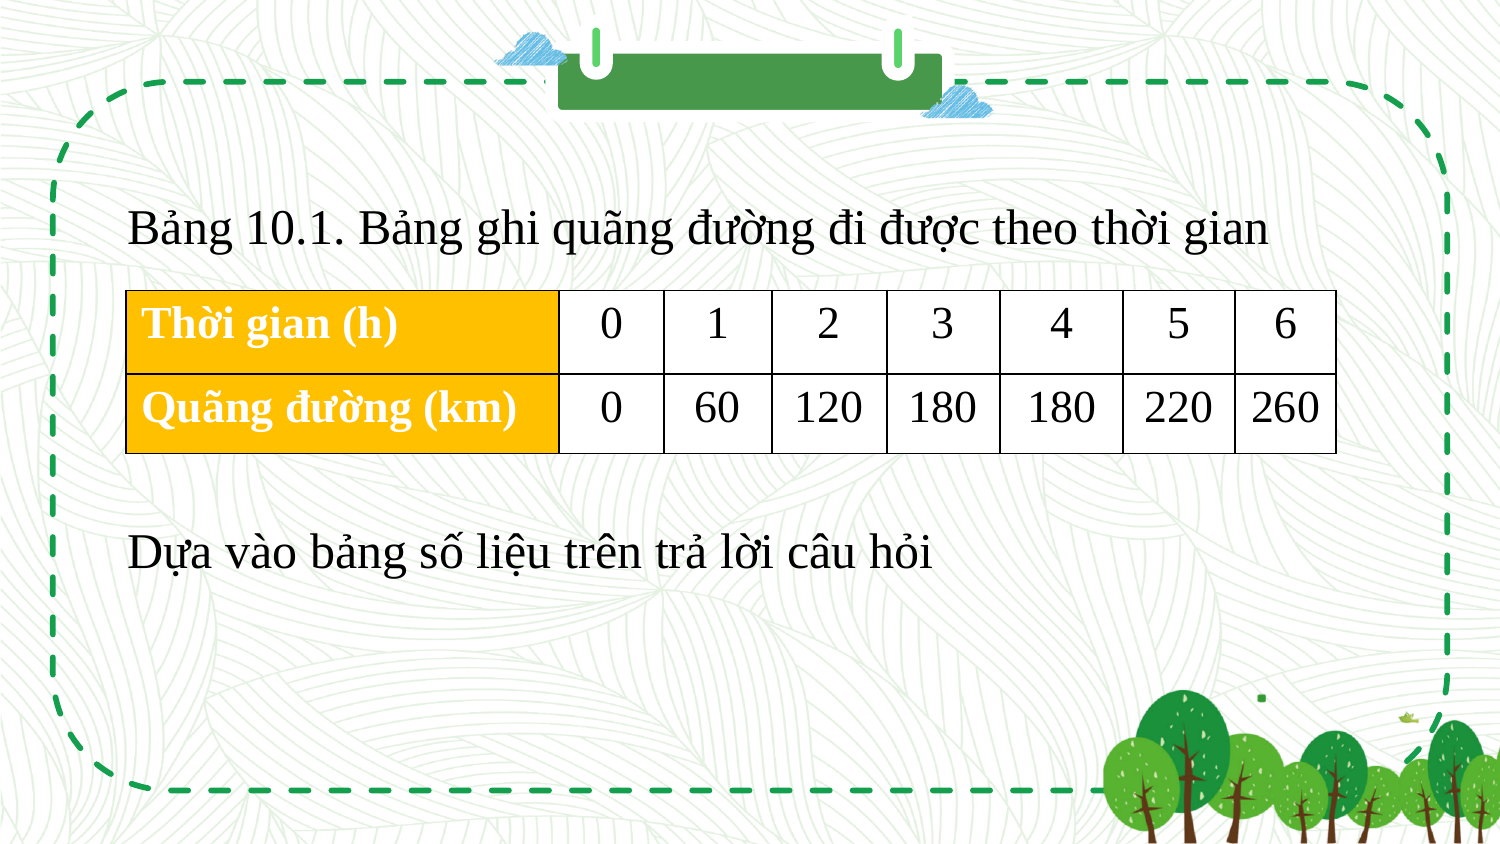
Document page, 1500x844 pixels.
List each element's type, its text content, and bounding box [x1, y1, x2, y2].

table_cell 120 [773, 375, 886, 453]
table_header 1 [665, 291, 771, 373]
table_cell Quãng đường (km) [127, 375, 558, 453]
text_box Bảng 10.1. Bảng ghi quãng đường đi được theo thời gian Dựa vào bảng số liệu trên trả lời câu hỏi [112, 183, 1446, 586]
table_cell 180 [1001, 375, 1122, 453]
table_header 0 [560, 291, 663, 373]
table_cell 260 [1236, 375, 1335, 453]
picture [2, 1, 1500, 844]
table_header 6 [1236, 291, 1335, 373]
table_header 5 [1124, 291, 1234, 373]
table_cell 60 [665, 375, 771, 453]
table_header Thời gian (h) [127, 291, 558, 373]
table_cell 0 [560, 375, 663, 453]
table_header 4 [1001, 291, 1122, 373]
table_header 2 [773, 291, 886, 373]
table_header 3 [888, 291, 999, 373]
table_cell 180 [888, 375, 999, 453]
table_cell 220 [1124, 375, 1234, 453]
